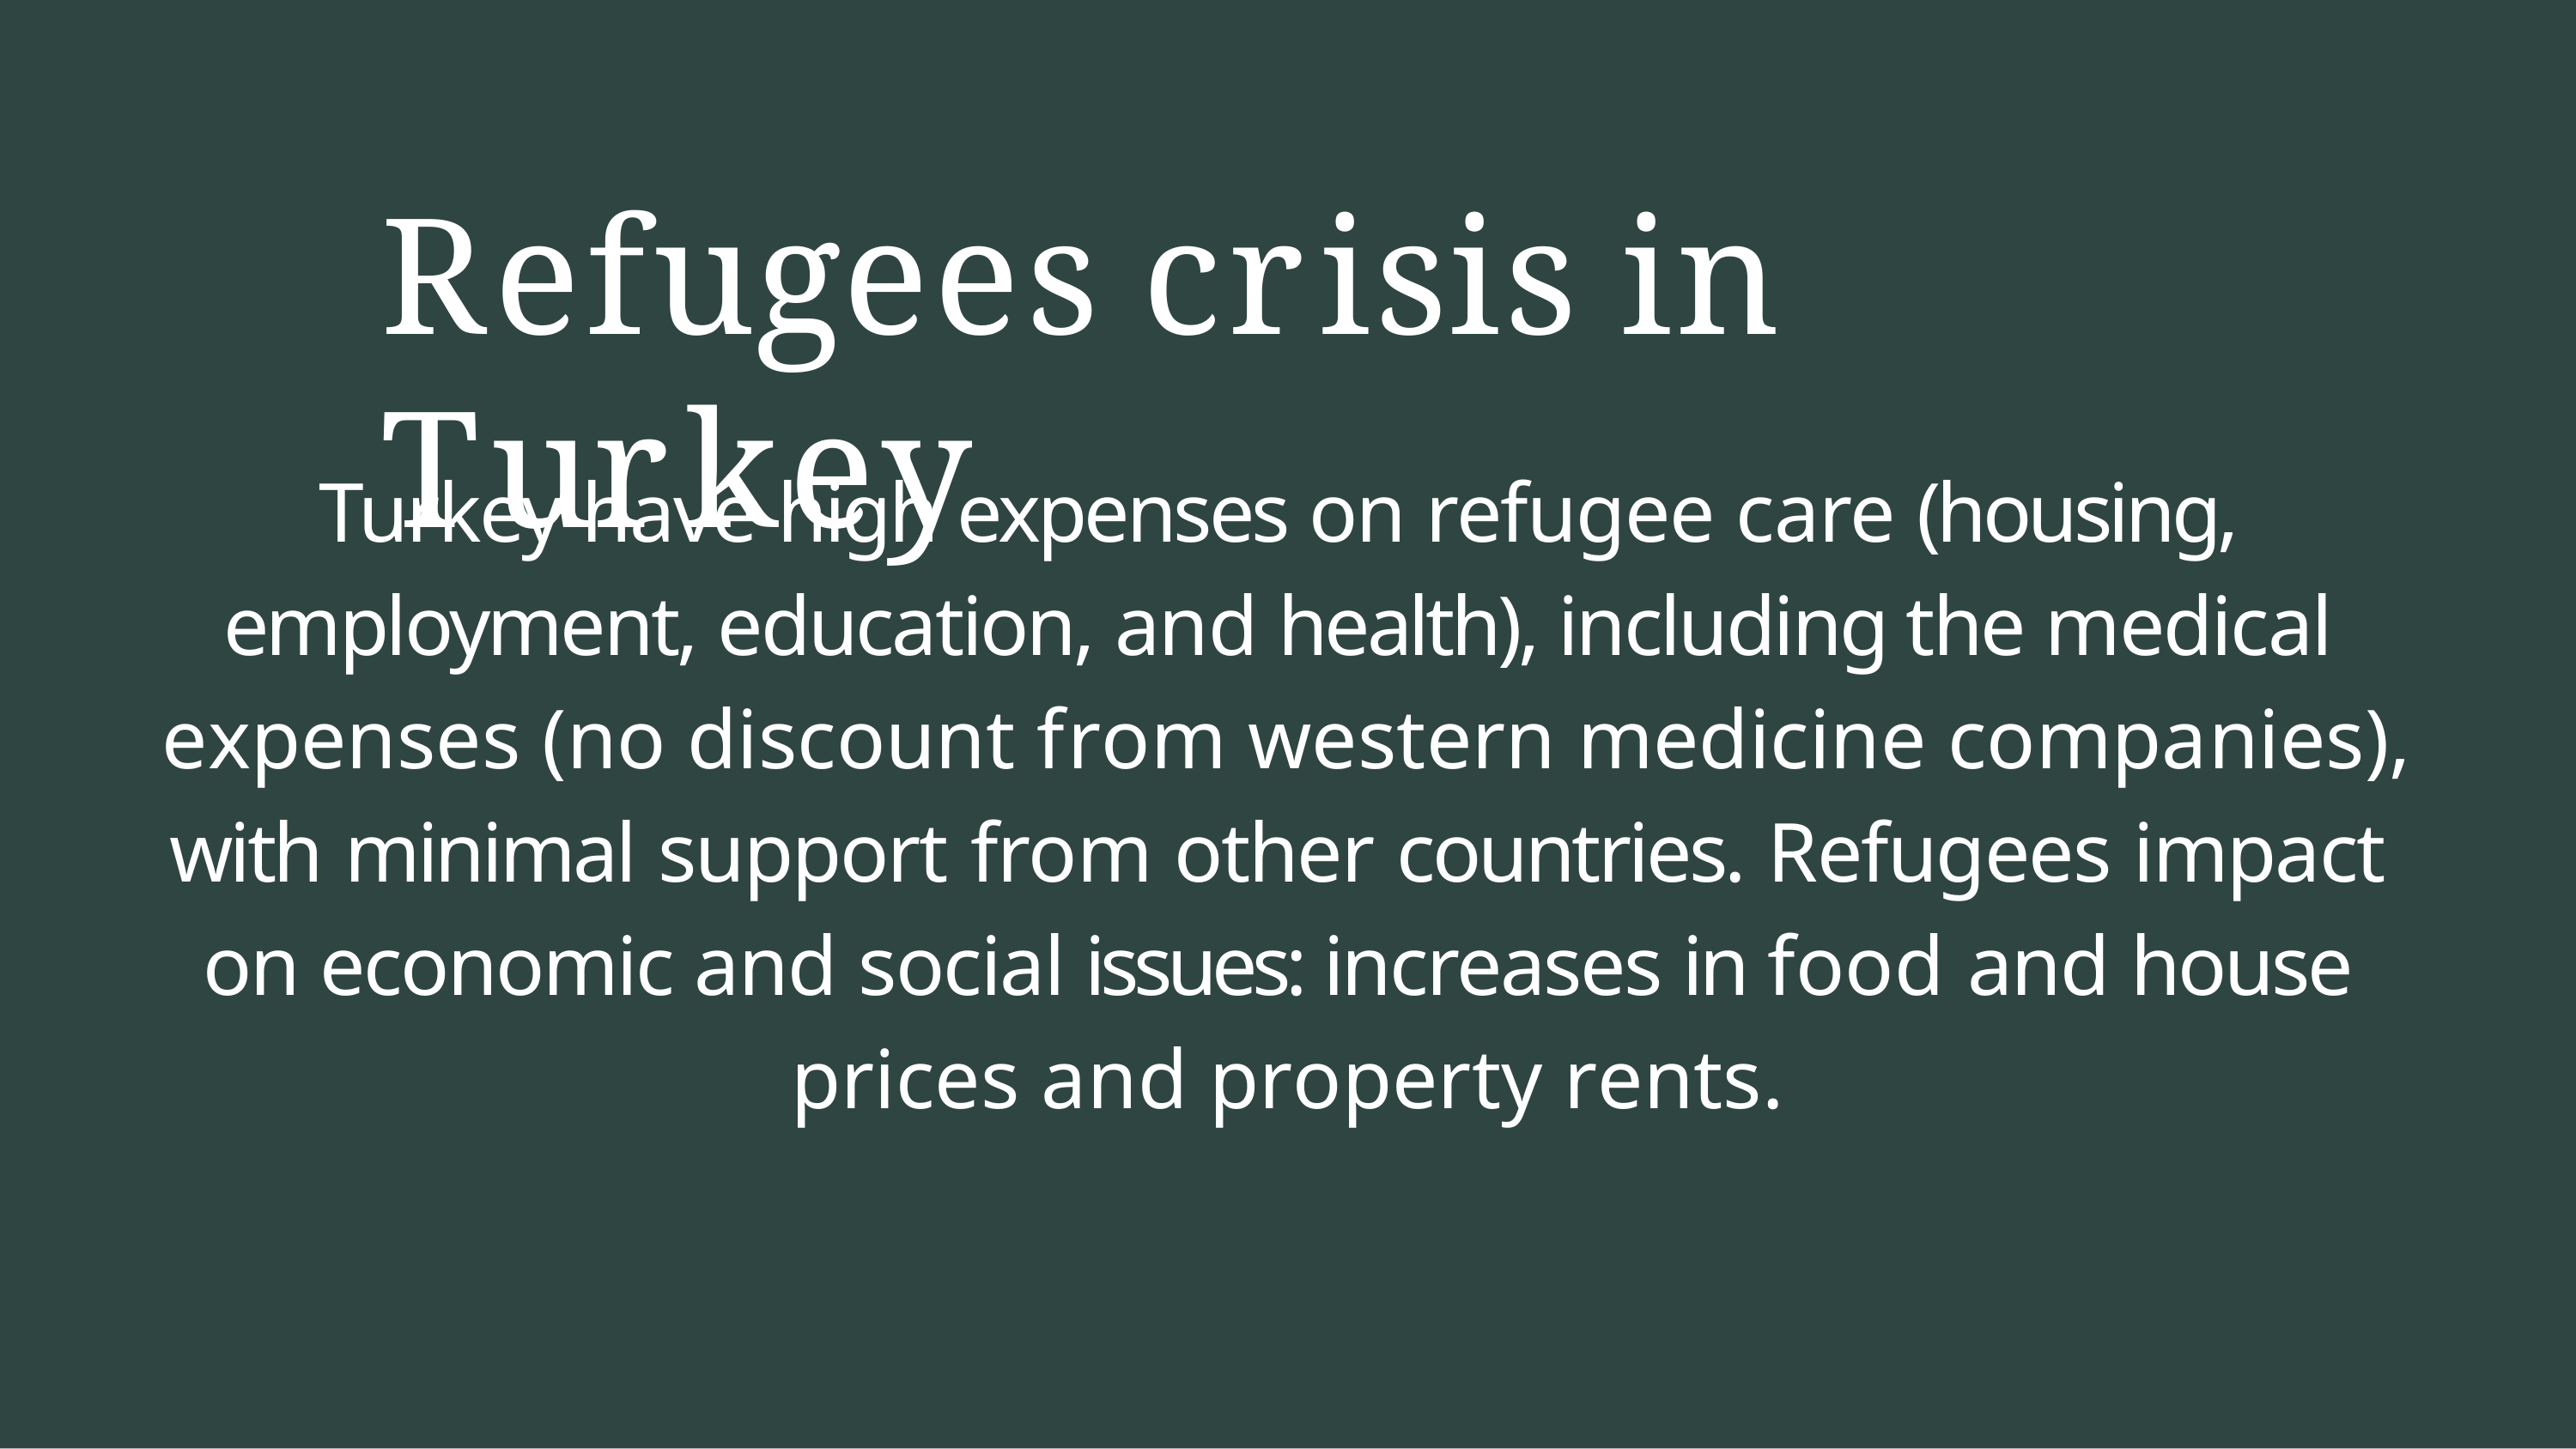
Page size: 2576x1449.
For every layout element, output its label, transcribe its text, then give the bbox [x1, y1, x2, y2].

list Turkey have high expenses on refugee care (housing, employment, education, and health), including the medical expenses (no discount from western medicine companies), with minimal support from other countries. Refugees impact on economic and social issues: increases in food and house prices and property rents. [126, 443, 2450, 1273]
title Refugees crisis in Turkey [379, 171, 2252, 560]
